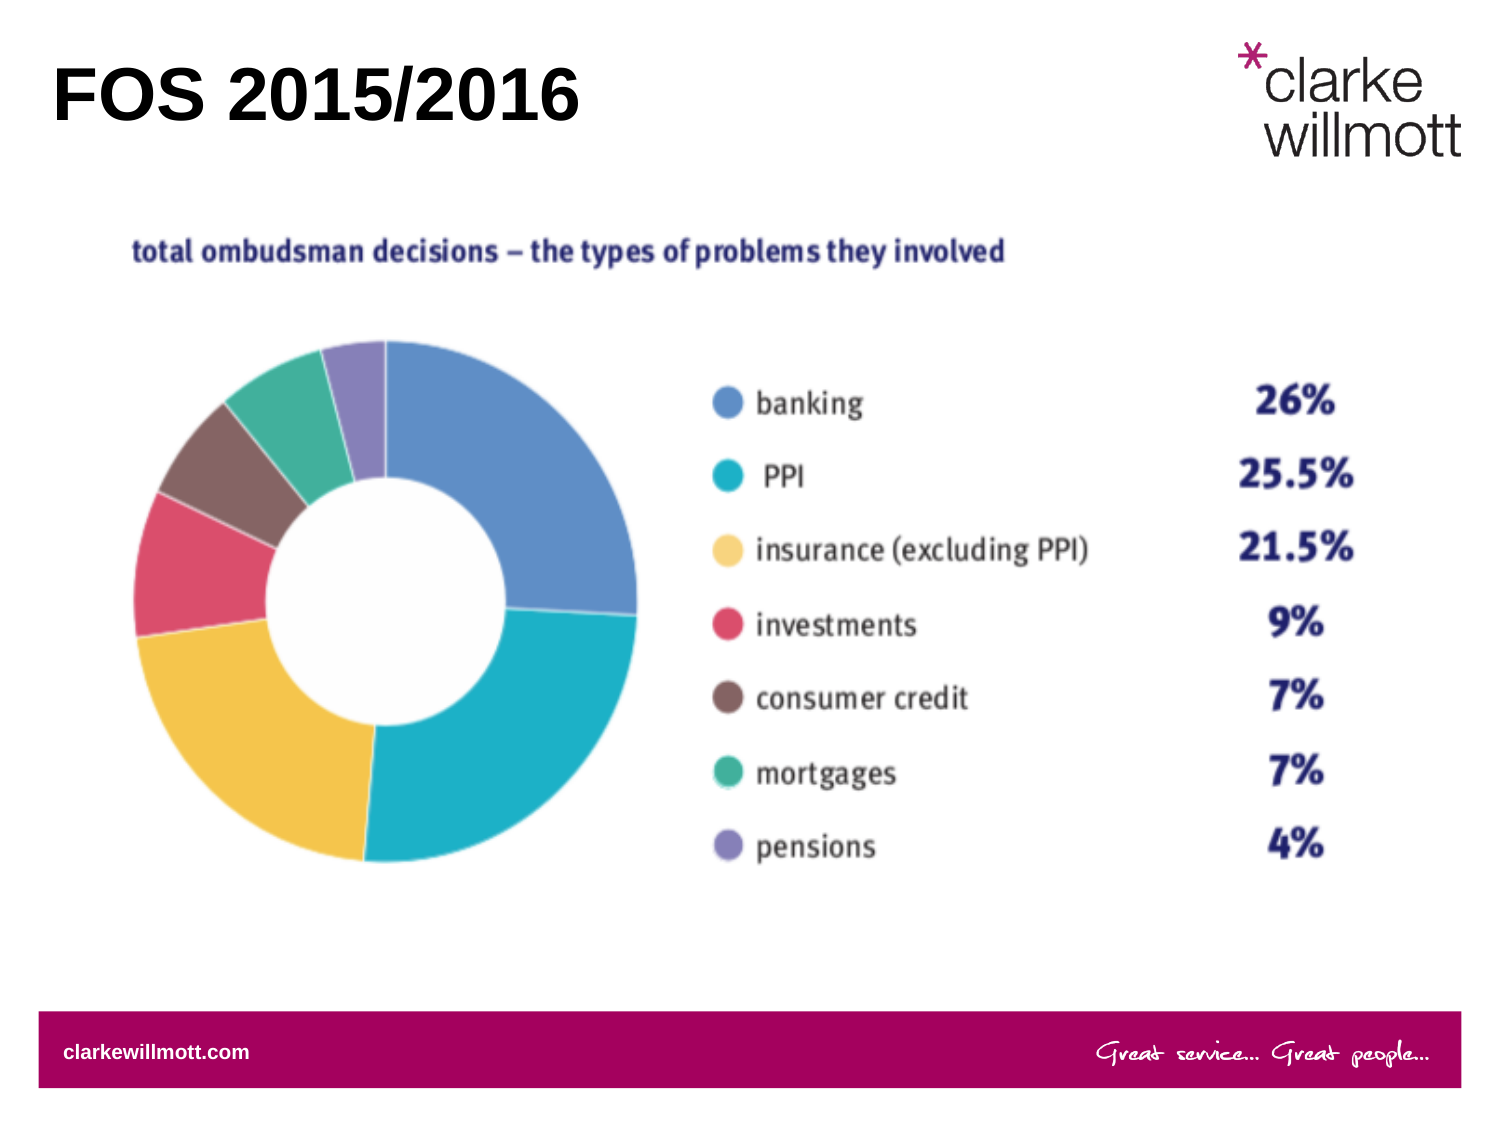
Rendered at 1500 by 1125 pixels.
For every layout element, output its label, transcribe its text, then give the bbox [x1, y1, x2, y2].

picture [1238, 37, 1488, 157]
title FOS 2015/2016 [37, 37, 1184, 172]
picture [1092, 1034, 1436, 1070]
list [106, 184, 1400, 941]
